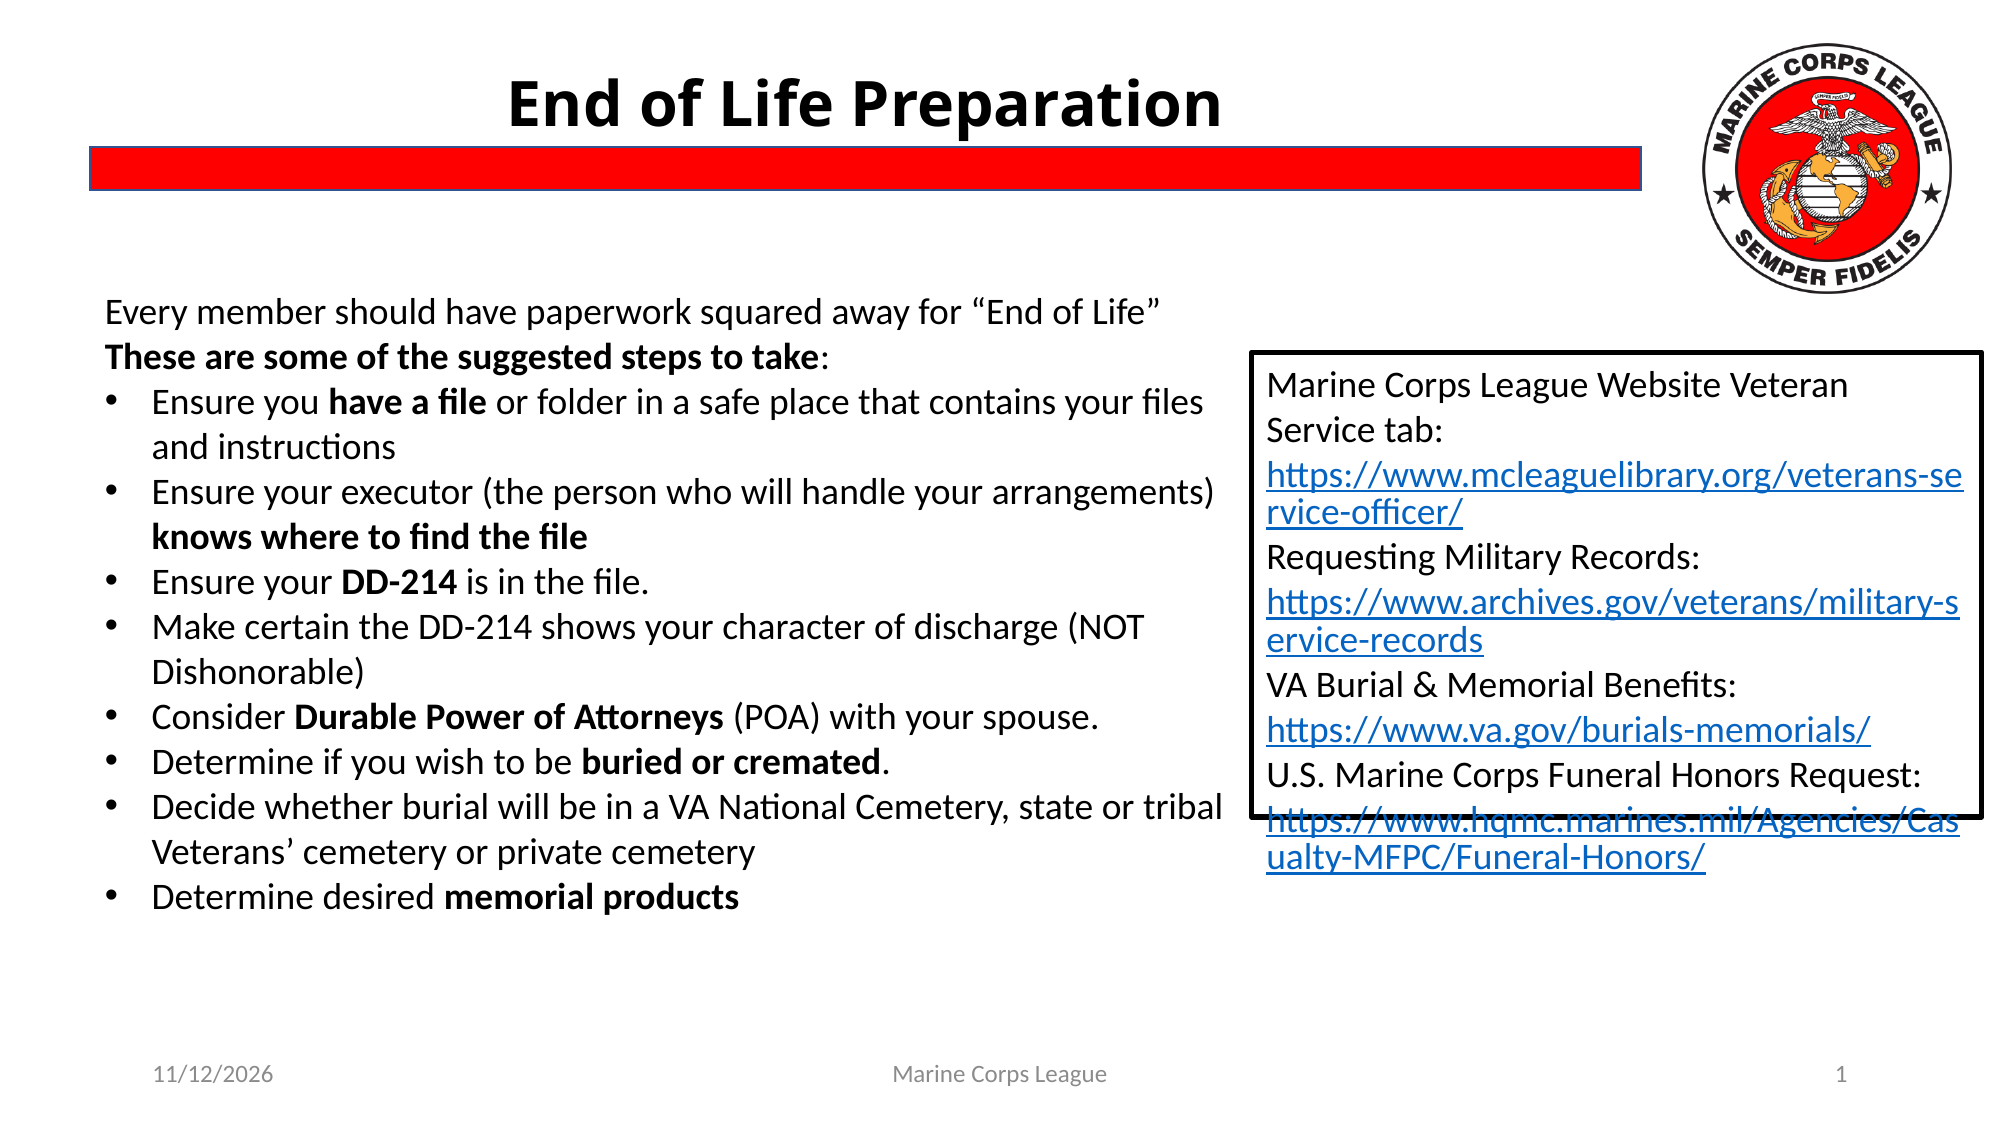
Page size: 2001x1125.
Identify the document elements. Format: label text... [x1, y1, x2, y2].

text_box Marine Corps League Website Veteran Service tab: https://www.mcleaguelibrary.org/veterans-service-officer/ Requesting Military Records: https://www.archives.gov/veterans/military-service-records VA Burial & Memorial Benefits: https://www.va.gov/burials-memorials/ U.S. Marine Corps Funeral Honors Request: https://www.hqmc.marines.mil/Agencies/Casualty-MFPC/Funeral-Honors/ [1251, 352, 1982, 817]
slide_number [137, 1042, 588, 1103]
picture [1701, 43, 1952, 294]
title End of Life Preparation [115, 64, 1616, 146]
text_box Every member should have paperwork squared away for “End of Life” These are some of the suggested steps to take: Ensure you have a file or folder in a safe place that contains your files and instructions Ensure your executor (the person who will handle your arrangements) knows where to find the file Ensure your DD-214 is in the file. Make certain the DD-214 shows your character of discharge (NOT Dishonorable) Consider Durable Power of Attorneys (POA) with your spouse. Determine if you wish to be buried or cremated. Decide whether burial will be in a VA National Cemetery, state or tribal Veterans’ cemetery or private cemetery Determine desired memorial products [90, 279, 1252, 970]
footer Marine Corps League [662, 1042, 1338, 1103]
slide_number 1 [1412, 1042, 1863, 1103]
text_box [89, 146, 1642, 191]
